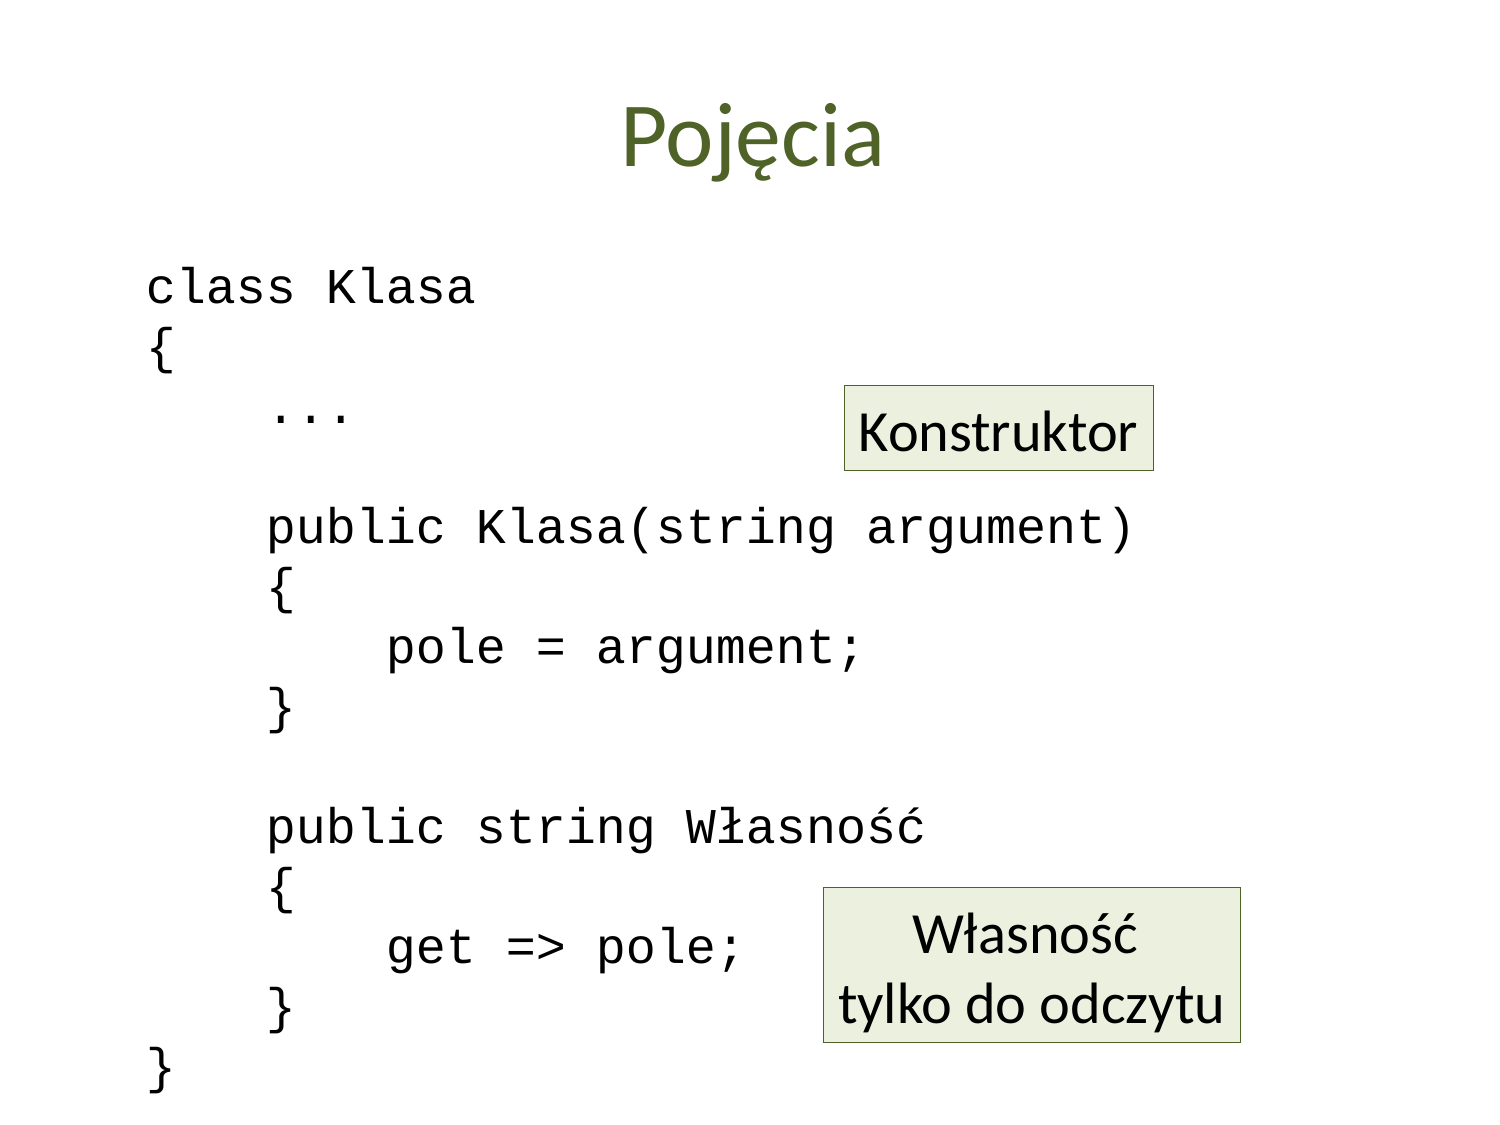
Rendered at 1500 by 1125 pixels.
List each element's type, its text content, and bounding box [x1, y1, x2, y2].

text_box class Klasa { ... public Klasa(string argument) { pole = argument; } public string Własność { get => pole; } } [131, 245, 1151, 1101]
text_box Własność tylko do odczytu [823, 887, 1241, 1043]
text_box Konstruktor [844, 385, 1154, 471]
text_box Pojęcia [29, 75, 1477, 185]
